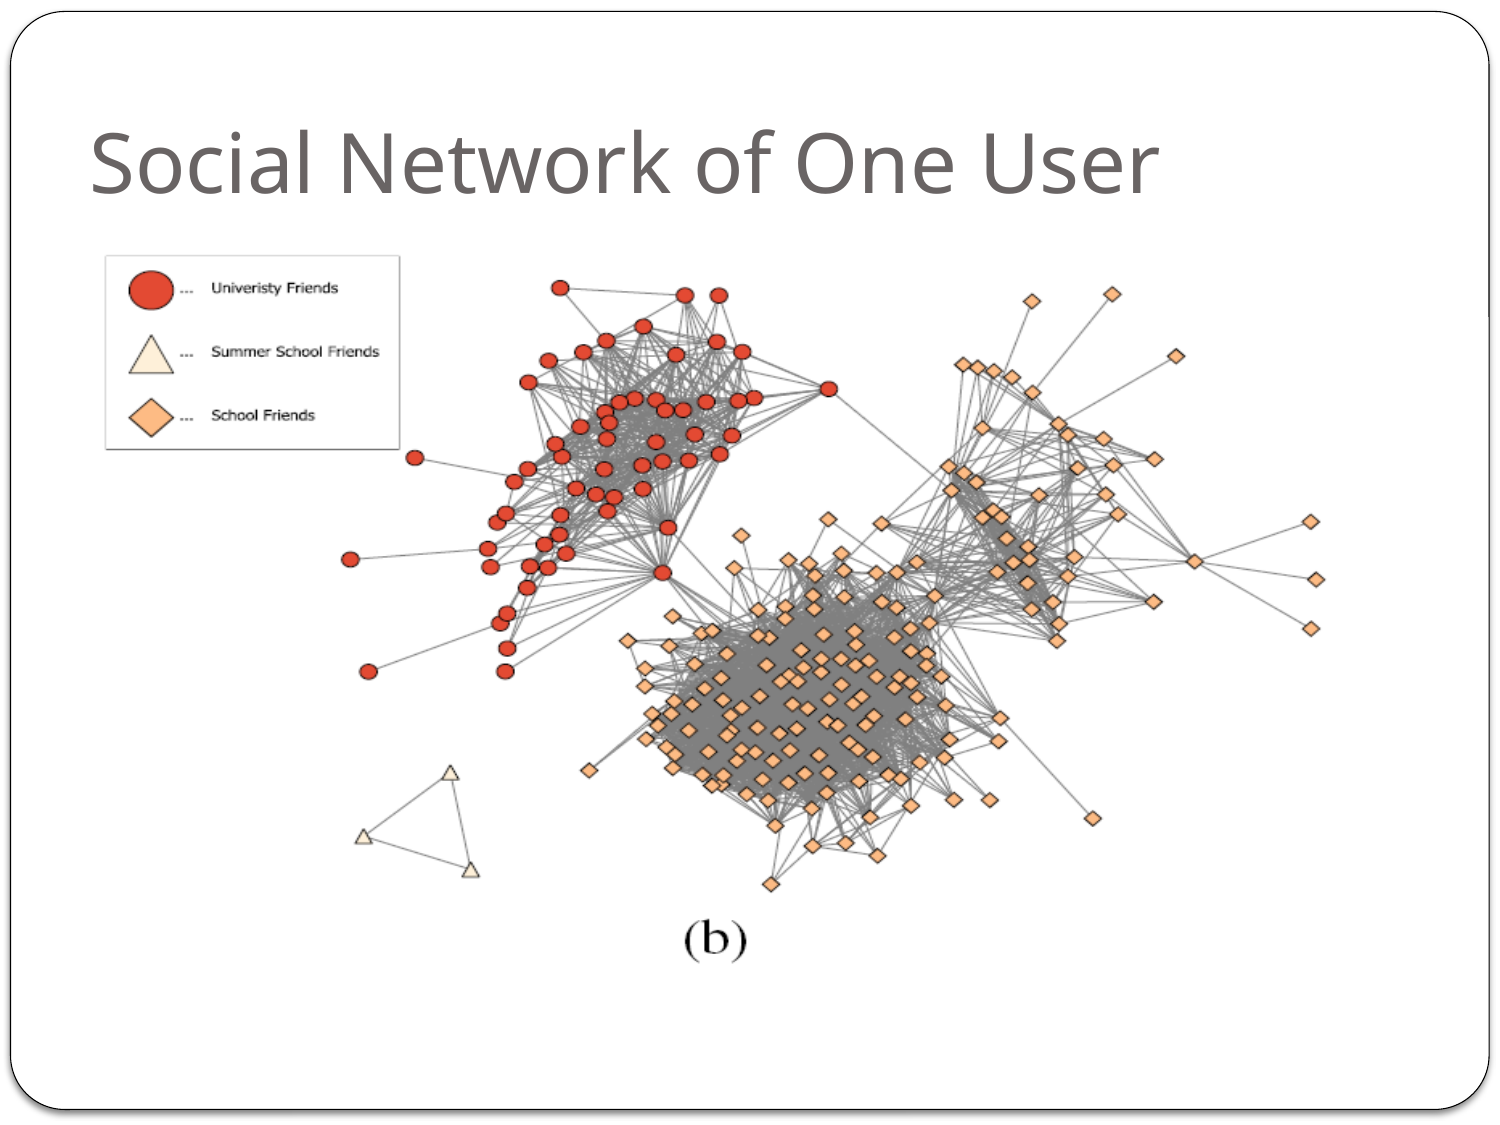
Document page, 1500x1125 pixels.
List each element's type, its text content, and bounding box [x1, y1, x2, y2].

picture [91, 237, 1373, 979]
title Social Network of One User [75, 37, 1425, 225]
